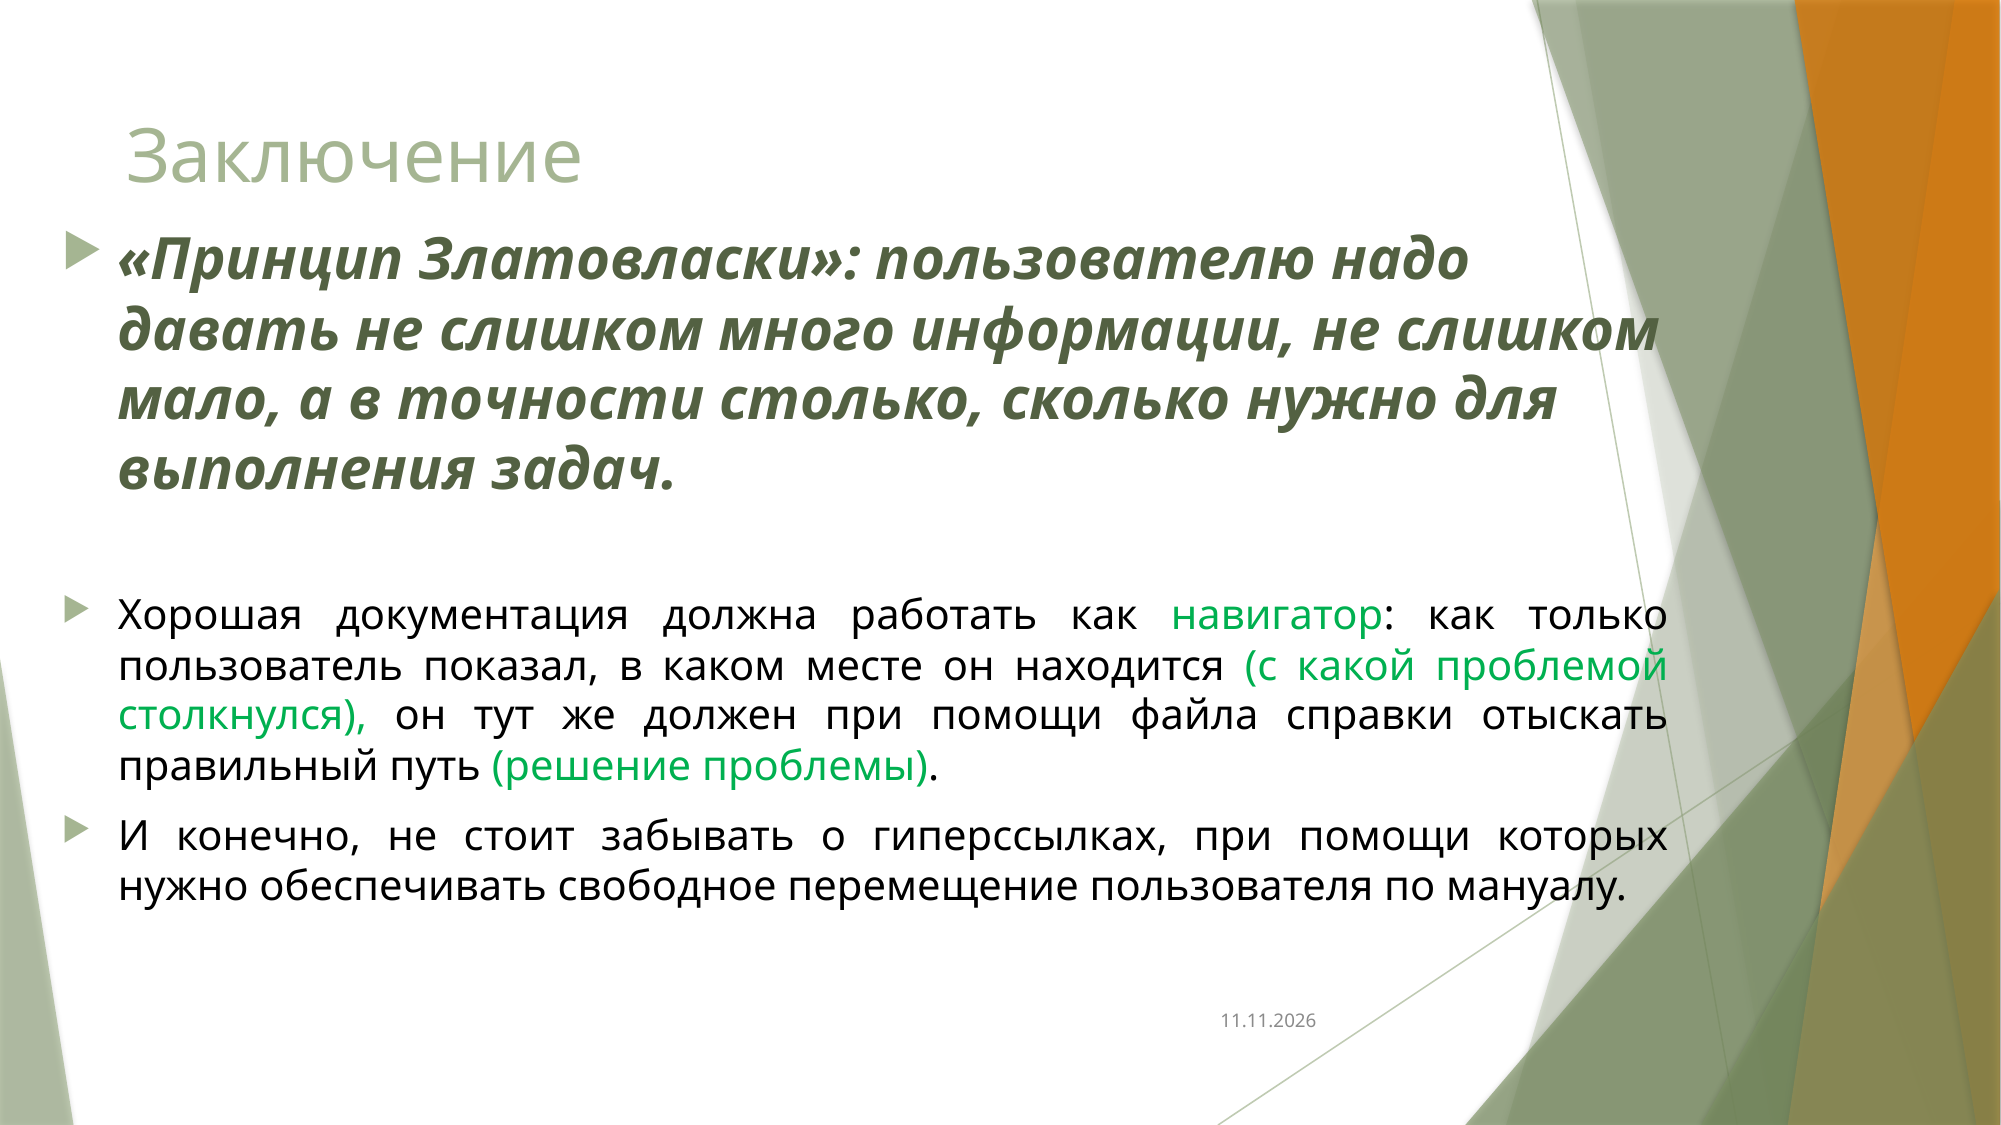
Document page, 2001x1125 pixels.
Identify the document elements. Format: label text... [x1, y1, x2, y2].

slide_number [1181, 991, 1332, 1051]
title Заключение [111, 99, 1522, 214]
list «Принцип Златовласки»: пользователю надо давать не слишком много информации, не слишком мало, а в точности столько, сколько нужно для выполнения задач. Хорошая документация должна работать как навигатор: как только пользователь показал, в каком месте он находится (с какой проблемой столкнулся), он тут же должен при помощи файла справки отыскать правильный путь (решение проблемы). И конечно, не стоит забывать о гиперссылках, при помощи которых нужно обеспечивать свободное перемещение пользователя по мануалу. [46, 214, 1684, 1078]
